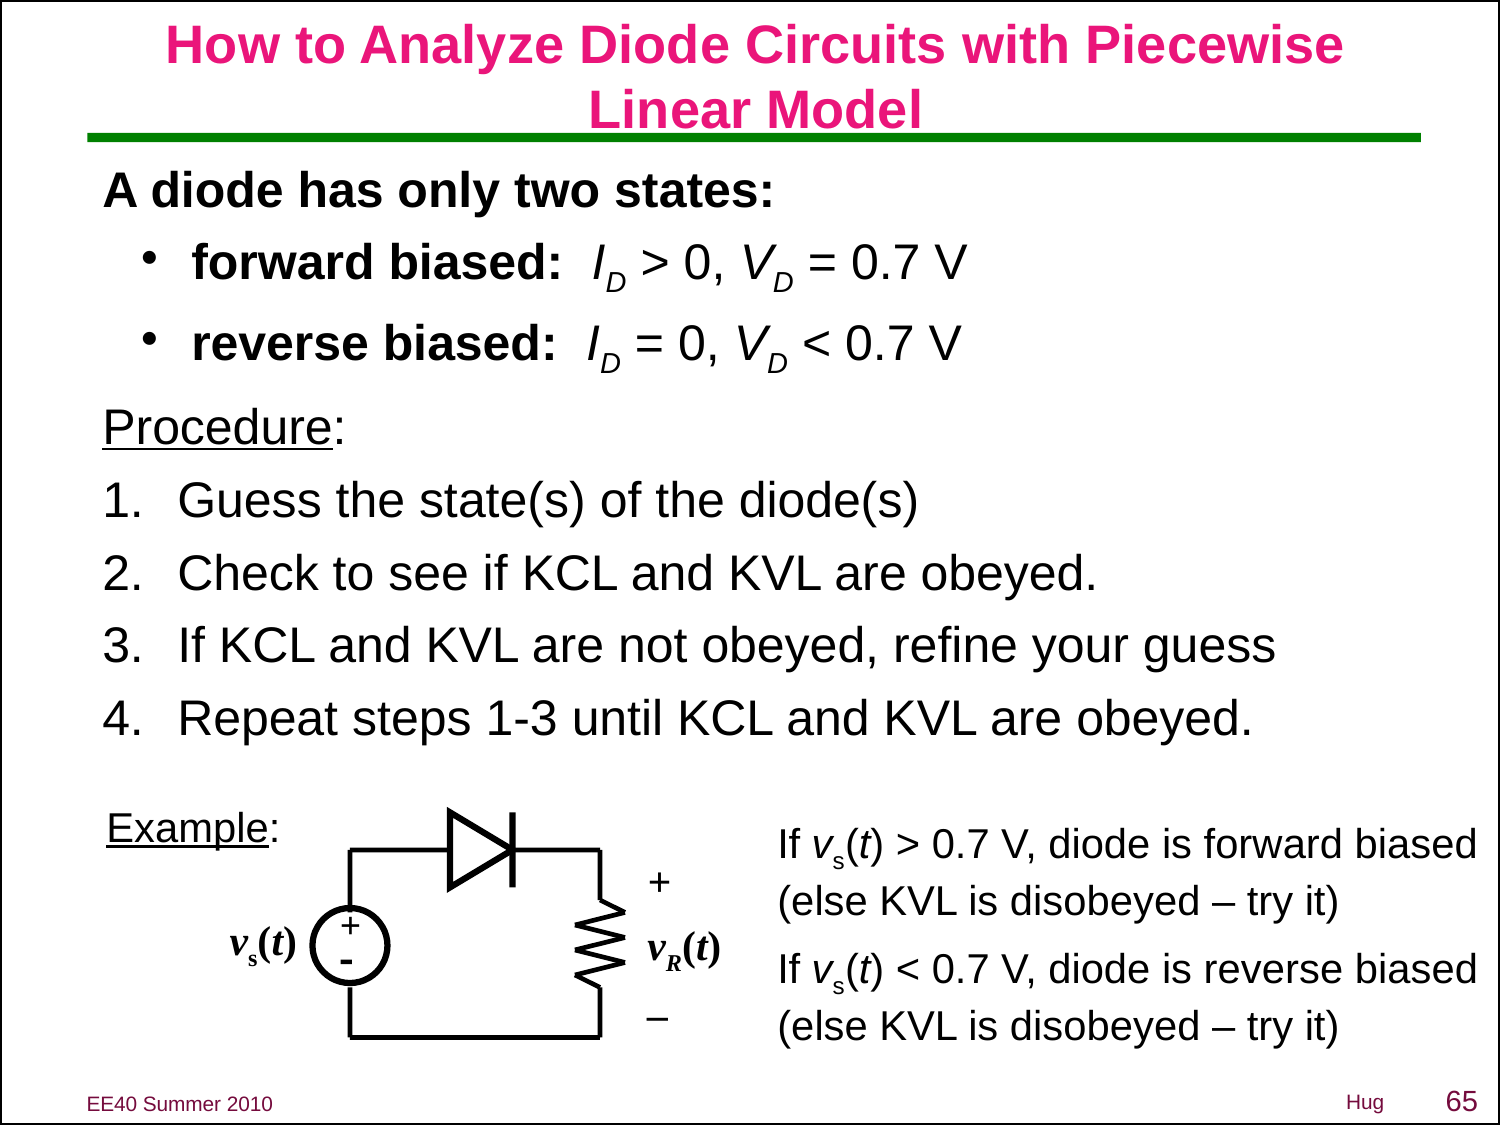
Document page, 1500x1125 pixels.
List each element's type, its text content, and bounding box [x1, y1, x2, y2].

text_box Example: [91, 793, 313, 859]
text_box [443, 818, 519, 882]
text_box If vs(t) > 0.7 V, diode is forward biased (else KVL is disobeyed – try it) [762, 809, 1500, 932]
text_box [506, 918, 694, 970]
text_box Procedure: Guess the state(s) of the diode(s) Check to see if KCL and KVL are obeyed. If KCL and KVL are not obeyed, refine your guess Repeat steps 1-3 until KCL and KVL are obeyed. [87, 387, 1307, 753]
title How to Analyze Diode Circuits with Piecewise Linear Model [99, 30, 1413, 119]
text_box +  [325, 904, 377, 987]
text_box vs(t) [214, 906, 312, 979]
text_box + vR(t) – [632, 834, 737, 1046]
text_box [377, 919, 388, 972]
text_box [312, 917, 325, 974]
text_box A diode has only two states: forward biased: ID > 0, VD = 0.7 V reverse biased: ID = 0, VD < 0.7 V [87, 149, 1432, 387]
text_box If vs(t) < 0.7 V, diode is reverse biased (else KVL is disobeyed – try it) [762, 934, 1500, 1057]
